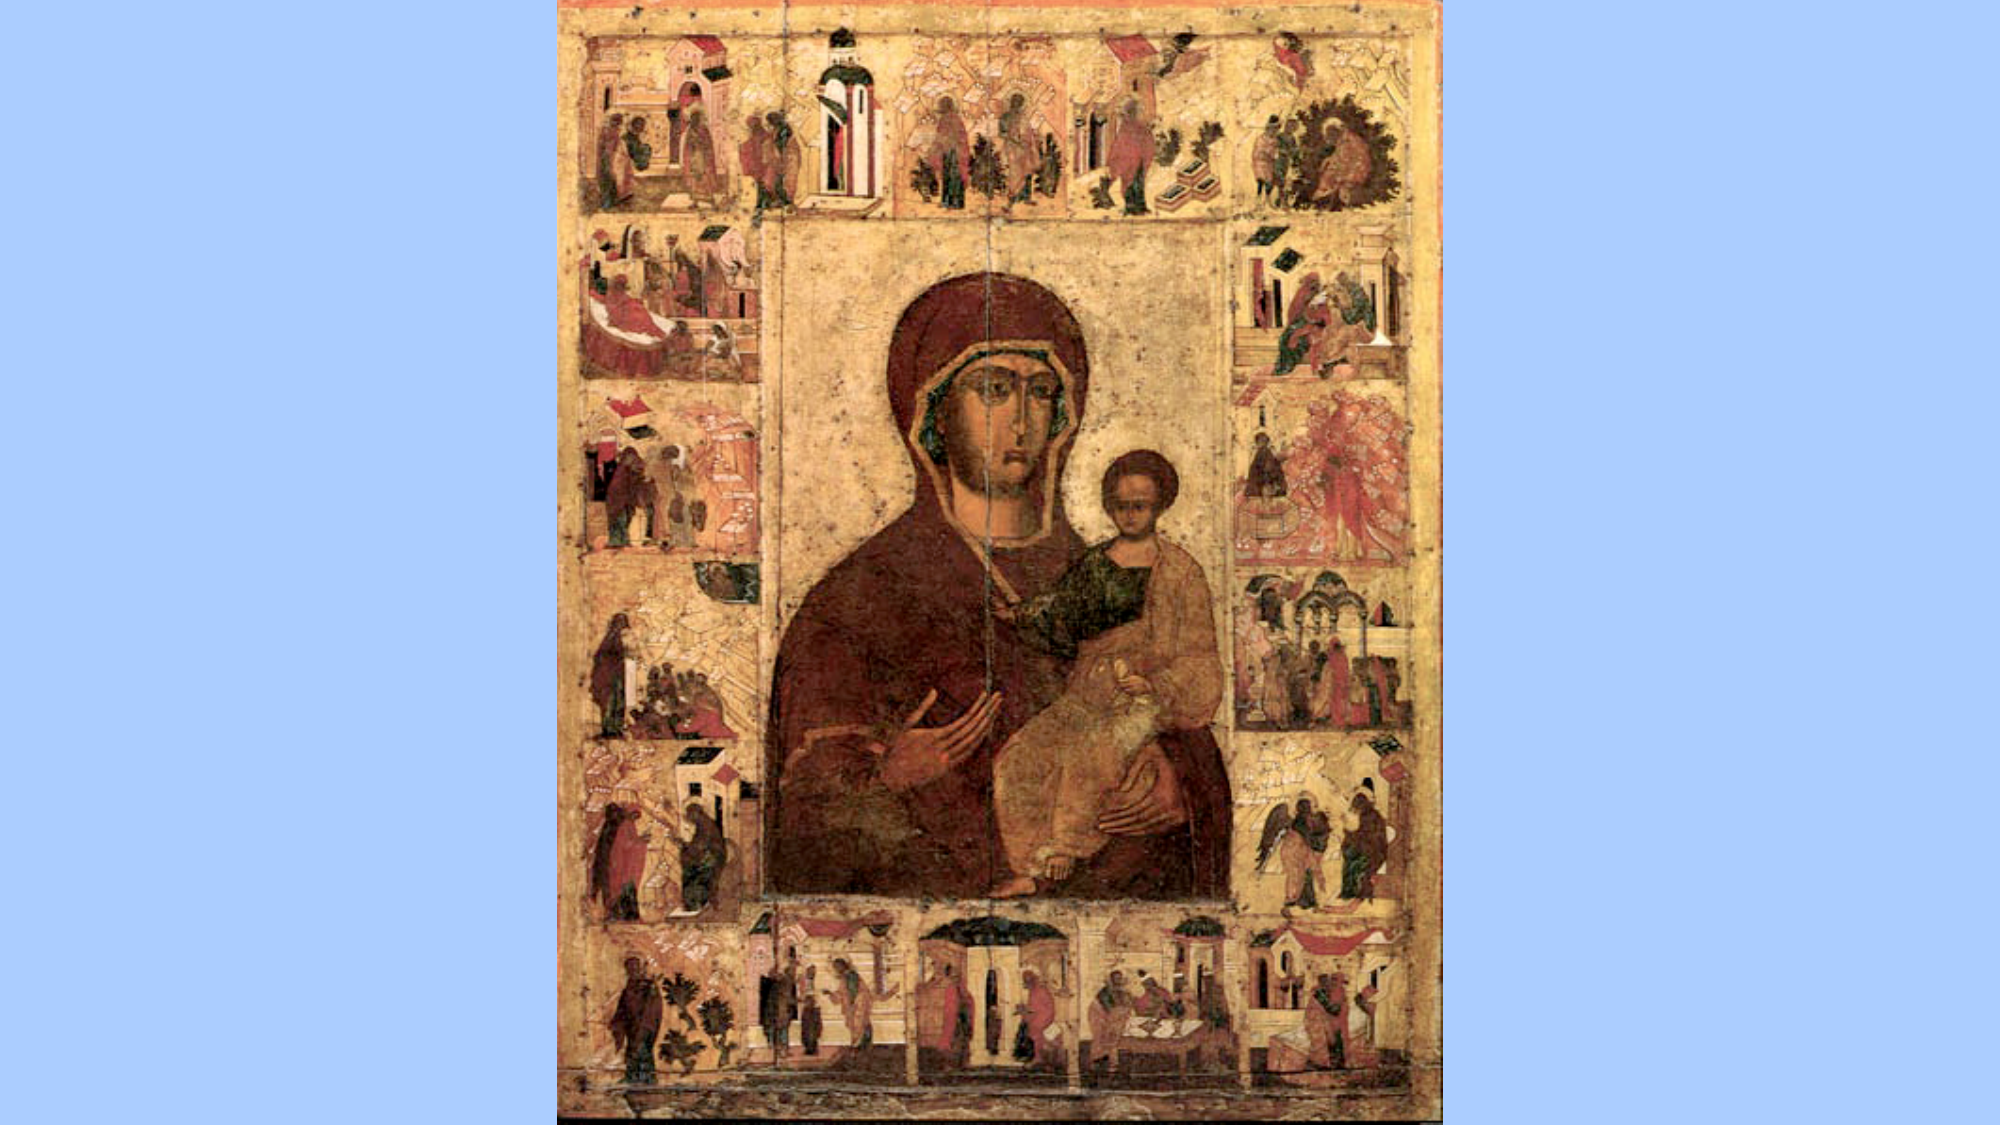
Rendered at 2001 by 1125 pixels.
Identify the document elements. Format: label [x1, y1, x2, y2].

picture [557, 0, 1443, 1125]
